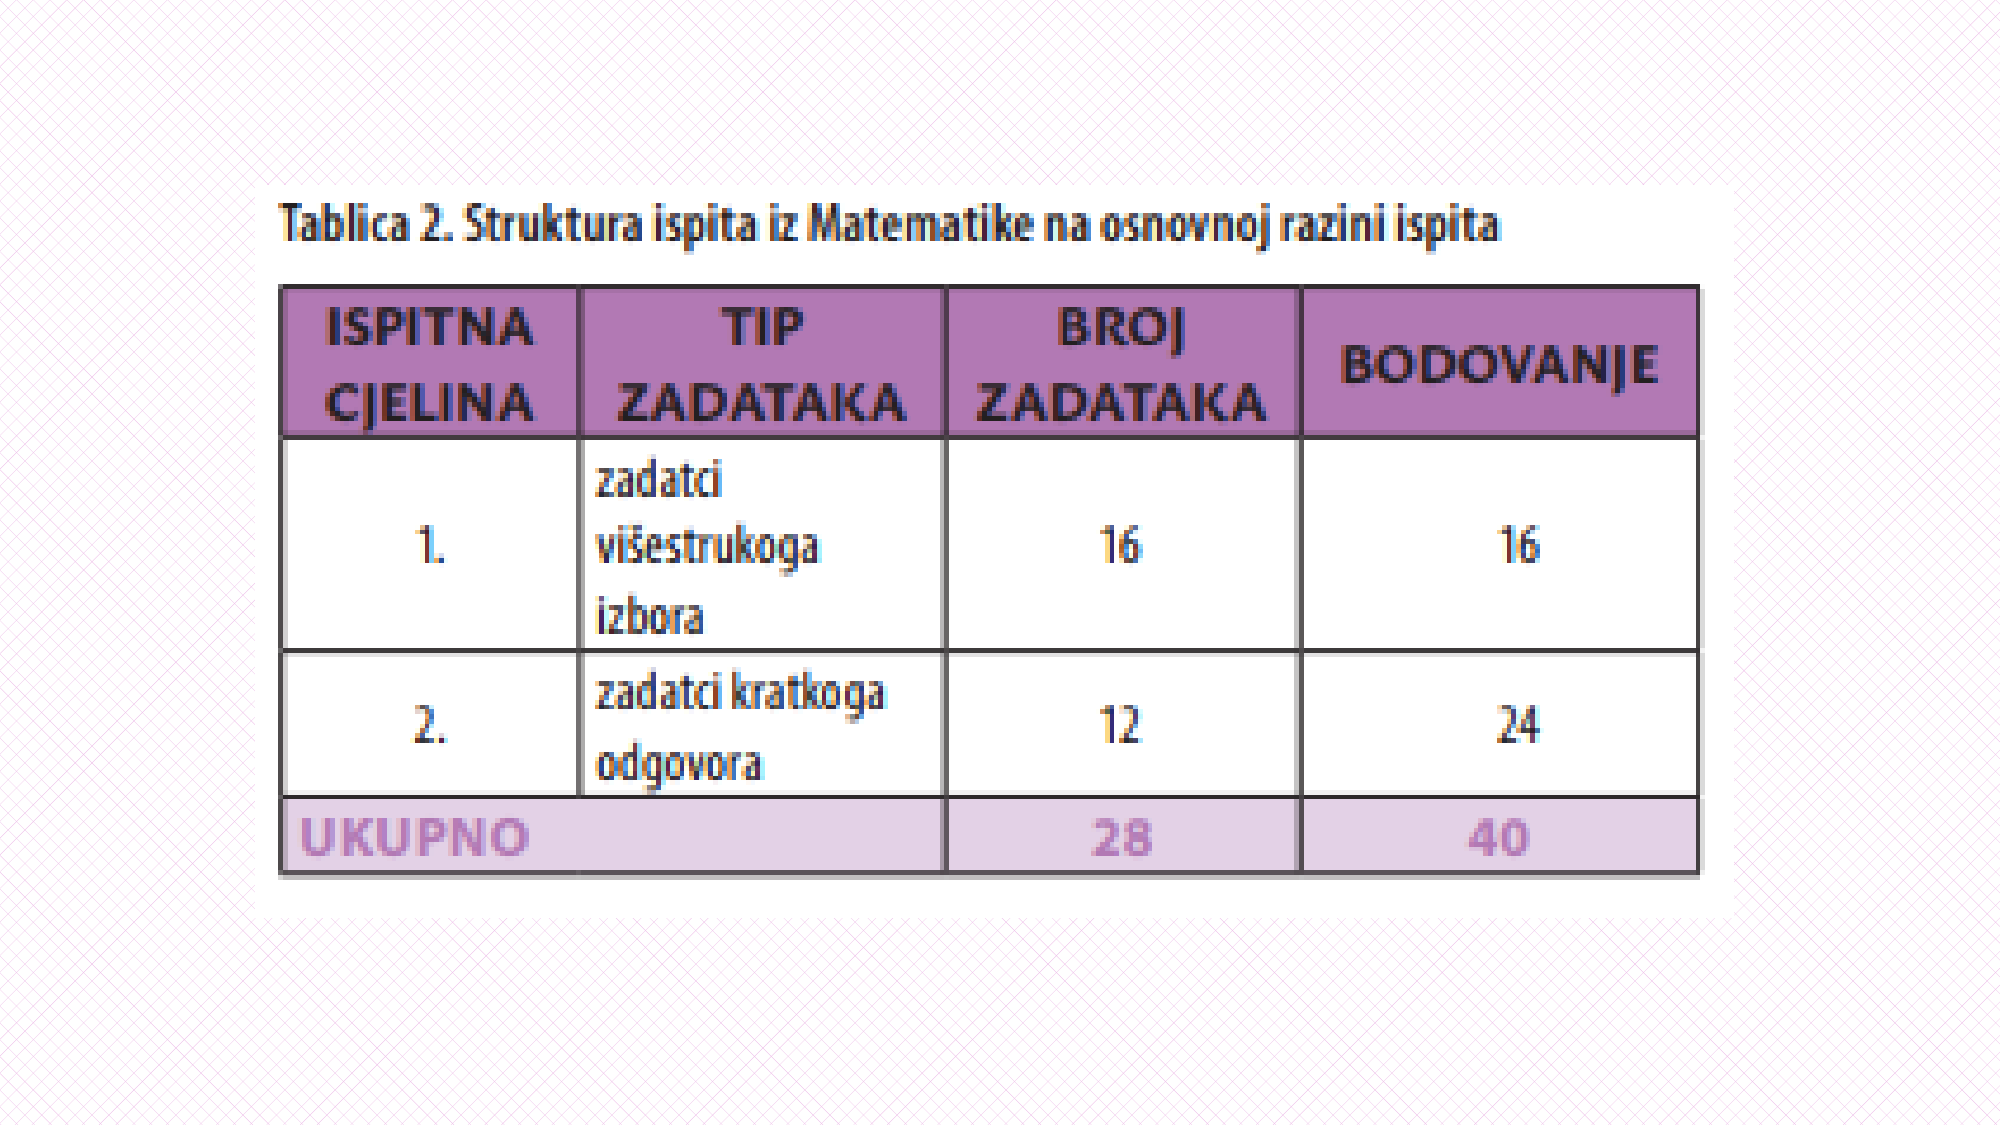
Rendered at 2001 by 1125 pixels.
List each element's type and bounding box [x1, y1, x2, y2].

picture [255, 185, 1734, 918]
